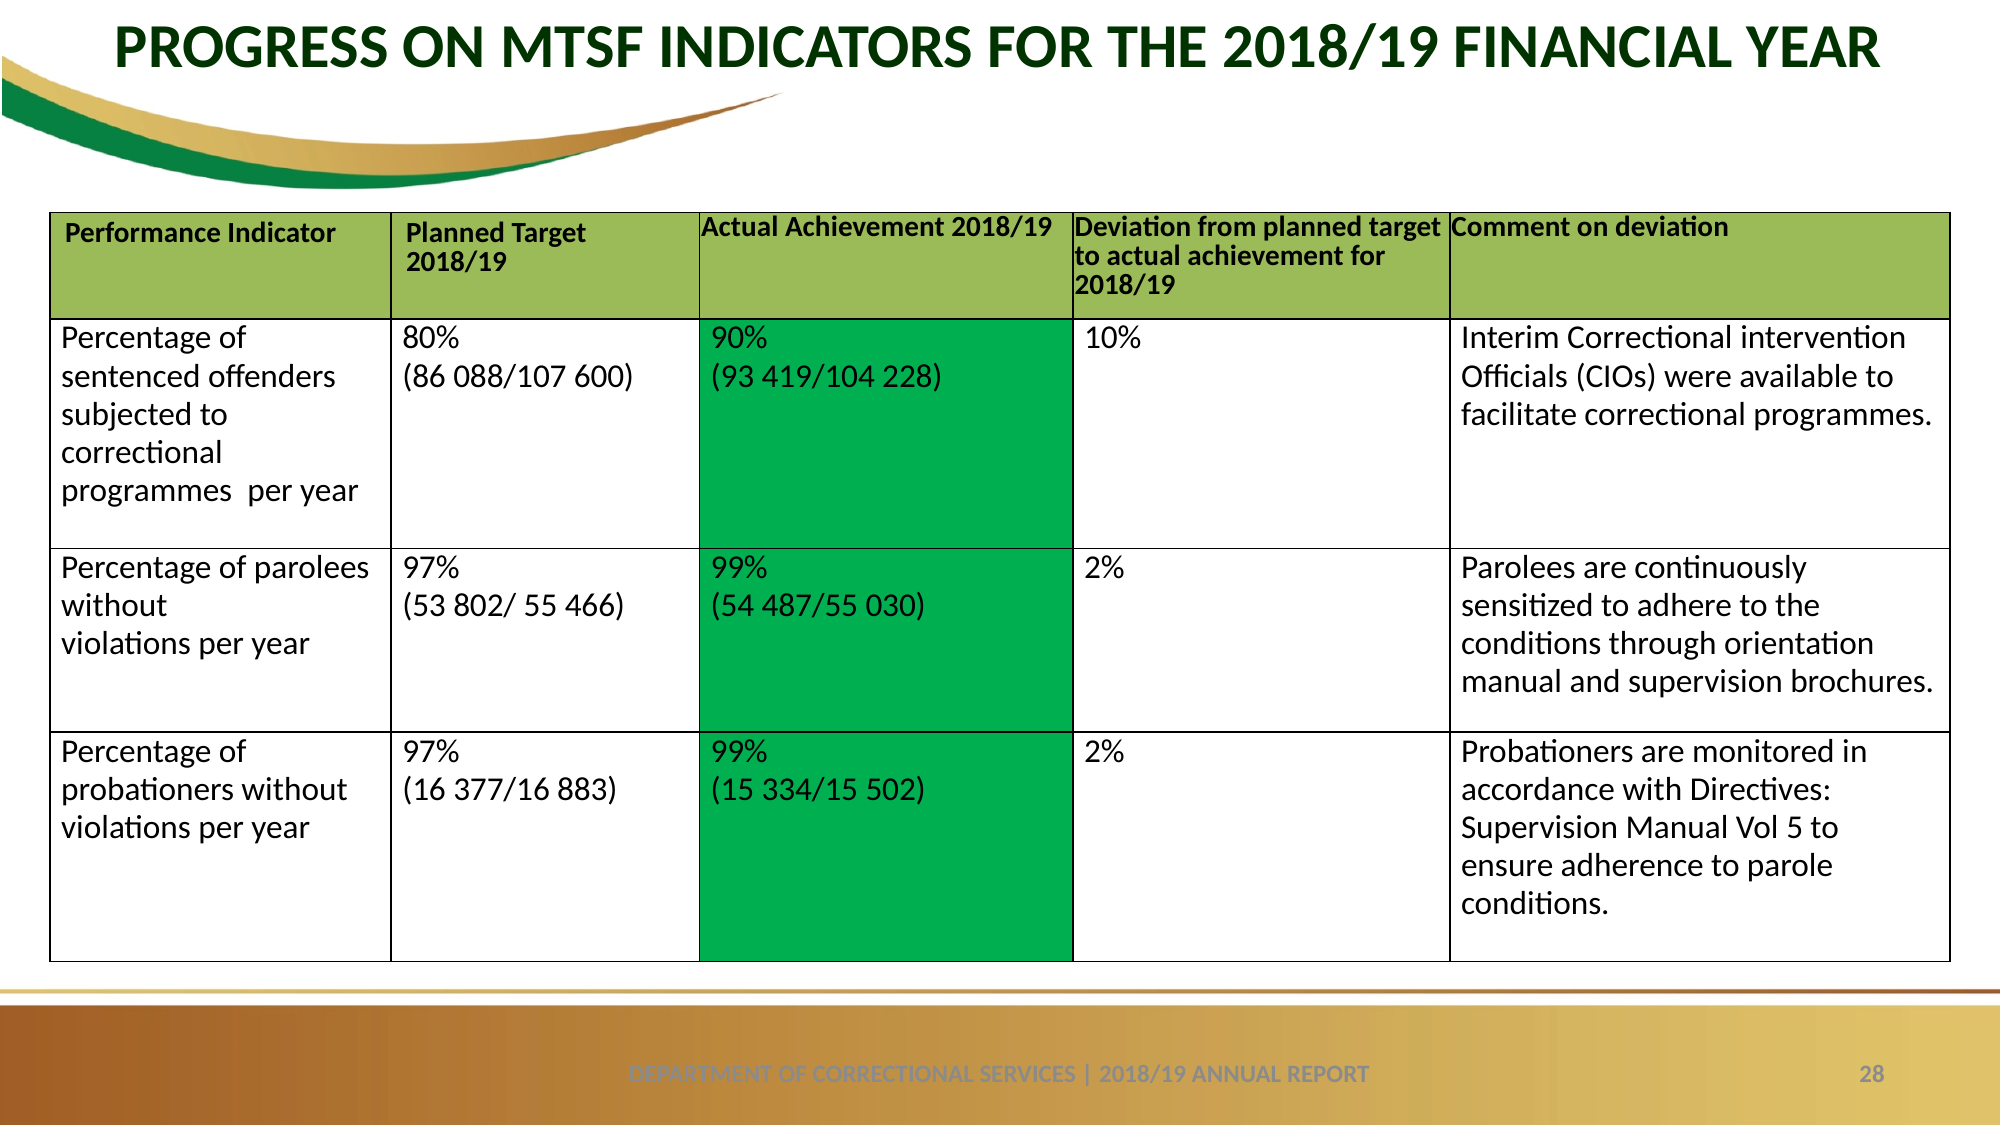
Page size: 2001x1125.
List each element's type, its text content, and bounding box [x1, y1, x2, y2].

table_cell Percentage of sentenced offenders subjected to correctional programmes per year [51, 320, 390, 548]
table_cell Percentage of parolees without violations per year [51, 549, 390, 731]
table_header Planned Target 2018/19 [392, 213, 699, 318]
table_cell Probationers are monitored in accordance with Directives: Supervision Manual Vol 5 to ensure adherence to parole conditions. [1451, 733, 1949, 961]
table_cell Percentage of probationers without violations per year [51, 733, 390, 961]
picture [0, 239, 2000, 1125]
table_cell 10% [1074, 320, 1449, 548]
table_cell 97% (16 377/16 883) [392, 733, 699, 961]
table_cell 97% (53 802/ 55 466) [392, 549, 699, 731]
table_cell Interim Correctional intervention Officials (CIOs) were available to facilitate correctional programmes. [1451, 320, 1949, 548]
footer DEPARTMENT OF CORRECTIONAL SERVICES | 2018/19 ANNUAL REPORT [487, 1042, 1513, 1103]
table_cell 90% (93 419/104 228) [700, 320, 1072, 548]
table_header Deviation from planned target to actual achievement for 2018/19 [1074, 213, 1449, 318]
table_cell 2% [1074, 733, 1449, 961]
table_header Comment on deviation [1451, 213, 1949, 318]
table_cell 99% (15 334/15 502) [700, 733, 1072, 961]
table_header Performance Indicator [51, 213, 390, 318]
table_cell 2% [1074, 549, 1449, 731]
picture [4, 88, 802, 202]
table_cell Parolees are continuously sensitized to adhere to the conditions through orientation manual and supervision brochures. [1451, 549, 1949, 731]
table_header Actual Achievement 2018/19 [700, 213, 1072, 318]
text_box PROGRESS ON MTSF INDICATORS FOR THE 2018/19 FINANCIAL YEAR [0, 0, 2000, 88]
table_cell 99% (54 487/55 030) [700, 549, 1072, 731]
table_cell 80% (86 088/107 600) [392, 320, 699, 548]
slide_number 28 [1513, 1042, 1900, 1103]
